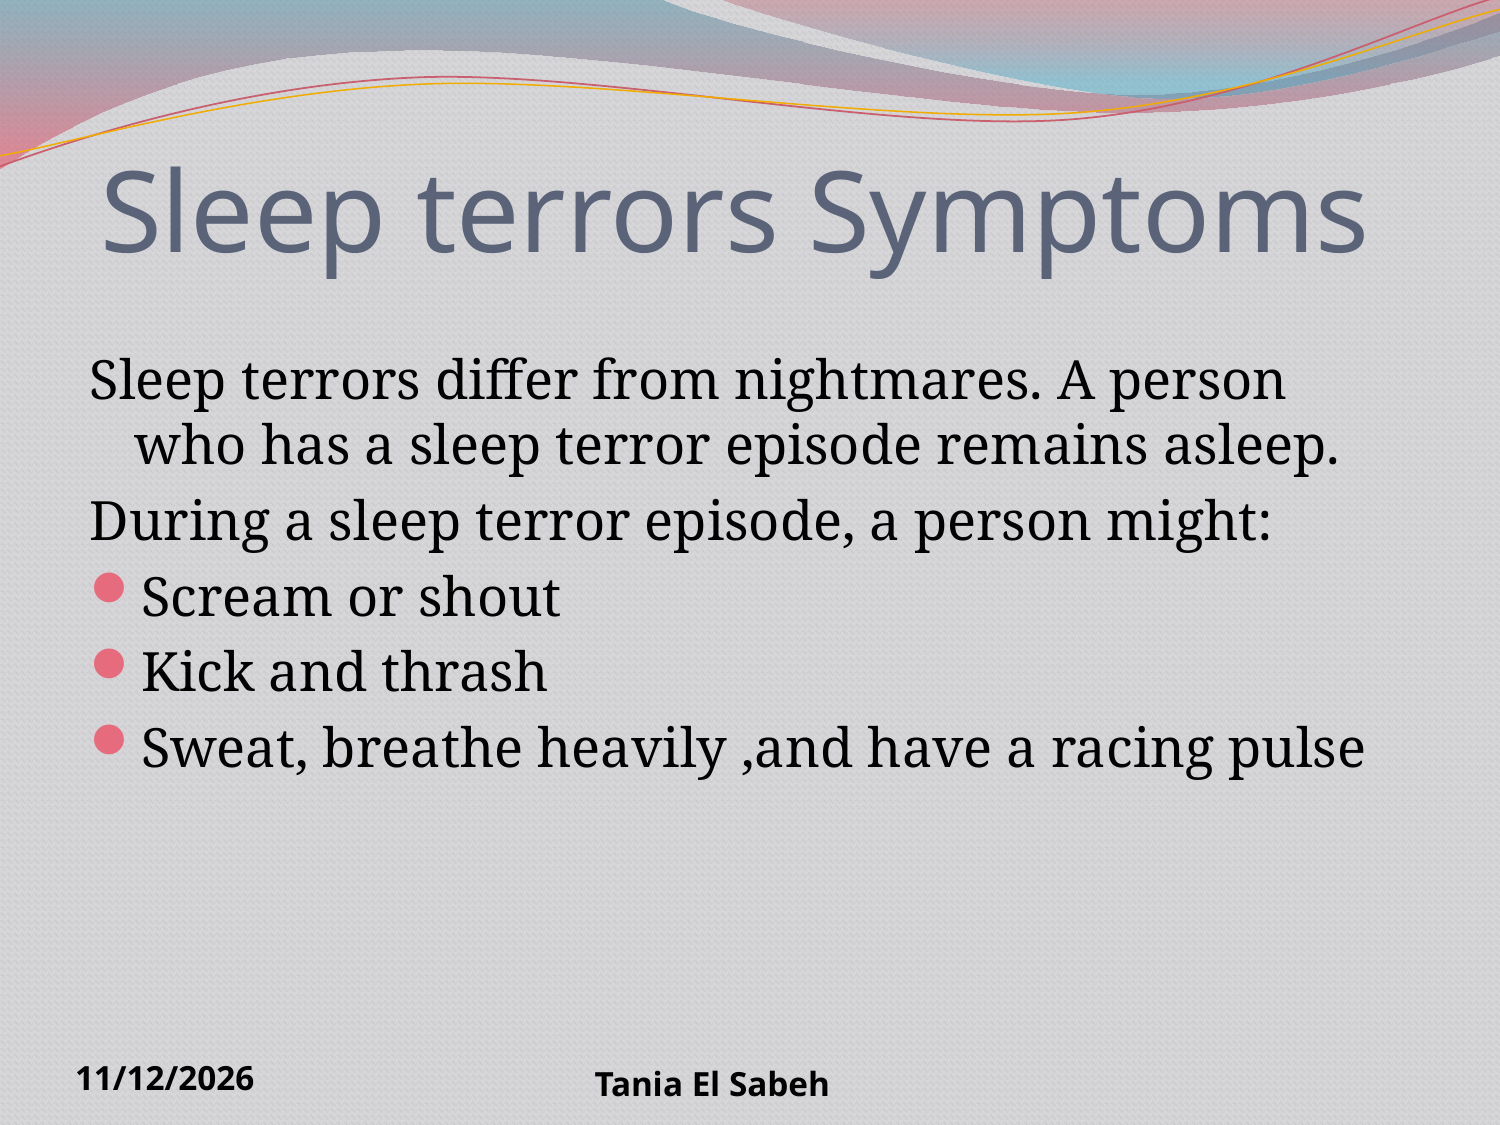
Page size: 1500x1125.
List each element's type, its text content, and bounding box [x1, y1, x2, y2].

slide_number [75, 1042, 425, 1103]
list Sleep terrors differ from nightmares. A person who has a sleep terror episode remains asleep. During a sleep terror episode, a person might: Scream or shout Kick and thrash Sweat, breathe heavily ,and have a racing pulse [75, 337, 1413, 950]
title Sleep terrors Symptoms [75, 75, 1425, 275]
footer Tania El Sabeh [437, 1042, 988, 1103]
